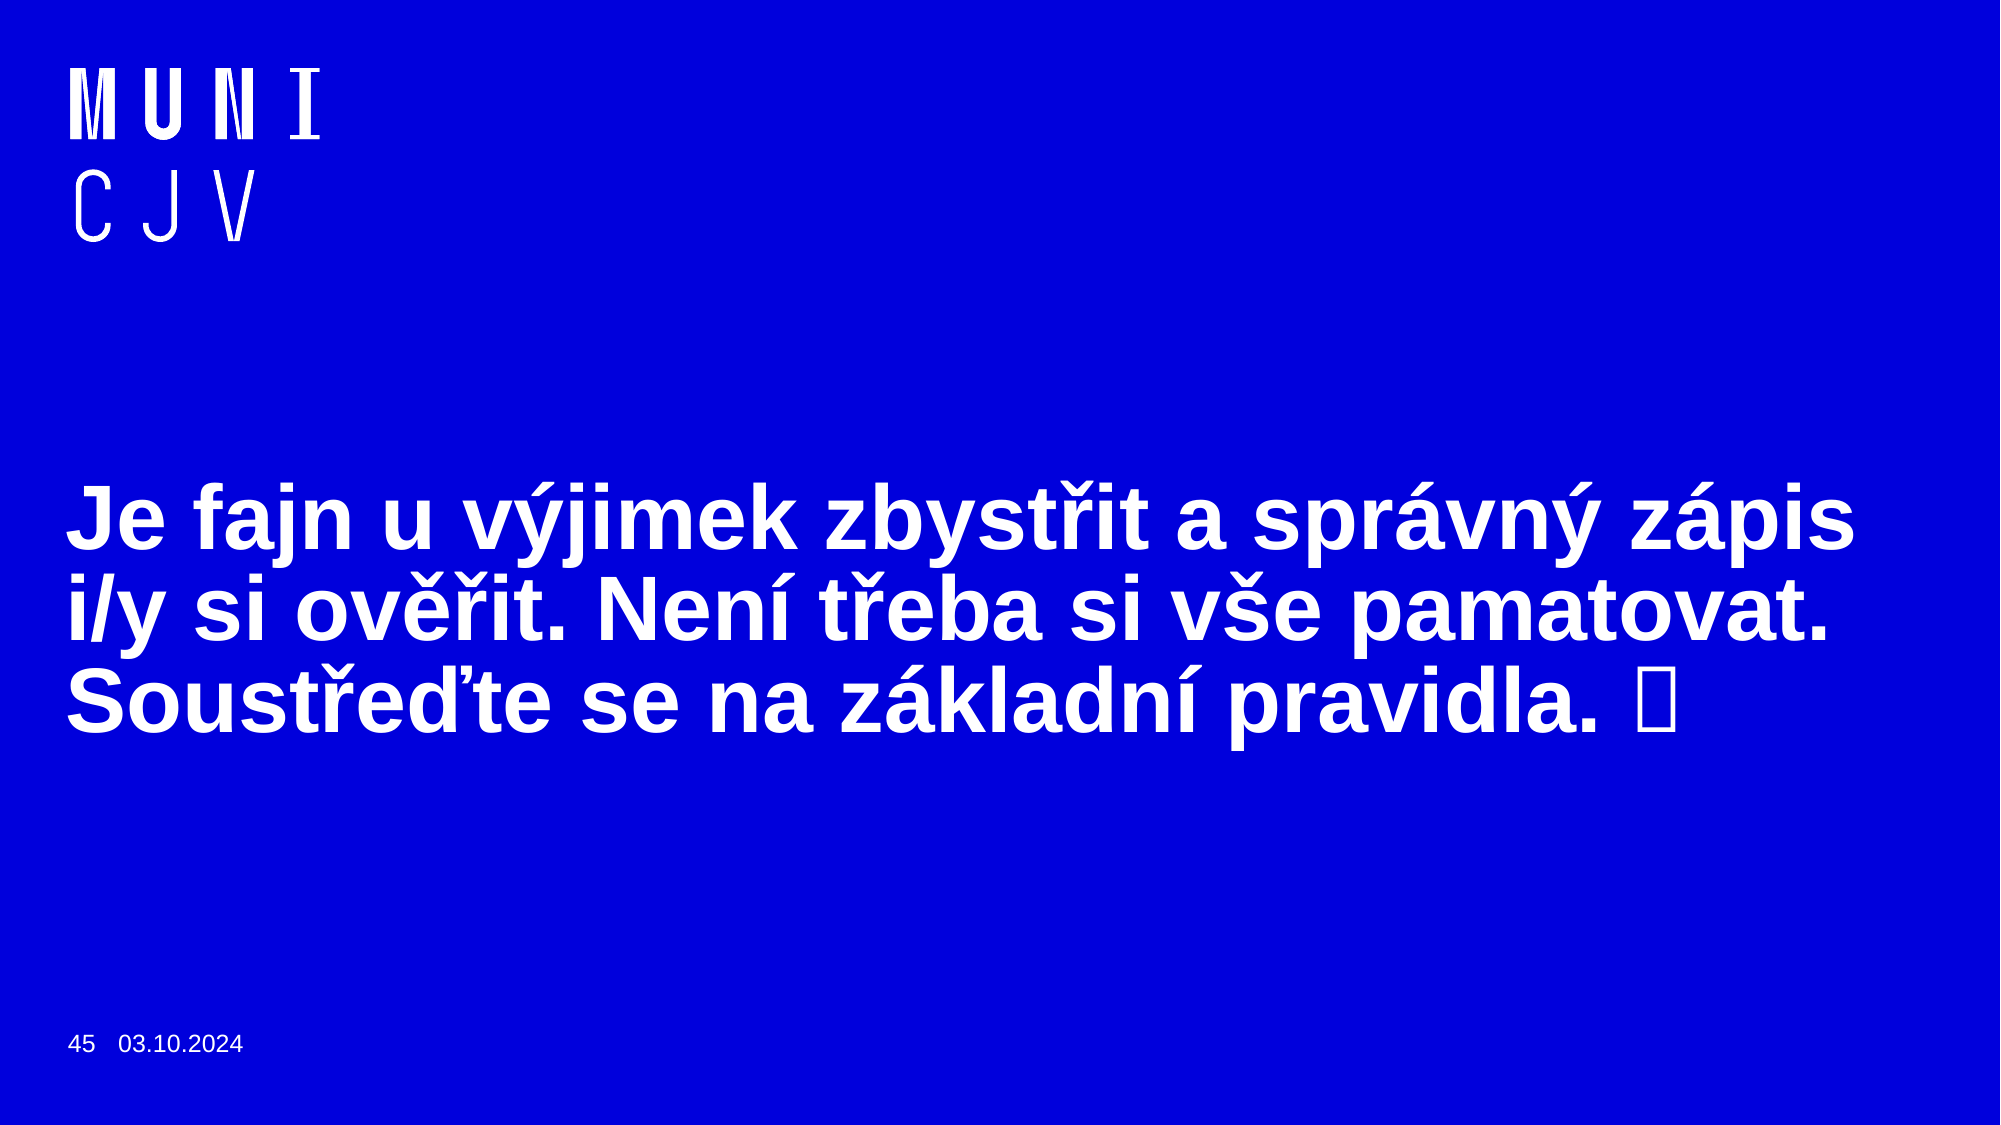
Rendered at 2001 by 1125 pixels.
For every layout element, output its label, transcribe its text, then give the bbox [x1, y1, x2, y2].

title Je fajn u výjimek zbystřit a správný zápis i/y si ověřit. Není třeba si vše pamatovat. Soustřeďte se na základní pravidla.  [65, 475, 1930, 668]
slide_number 45 [67, 1021, 110, 1063]
footer 03.10.2024 [118, 1021, 1418, 1063]
